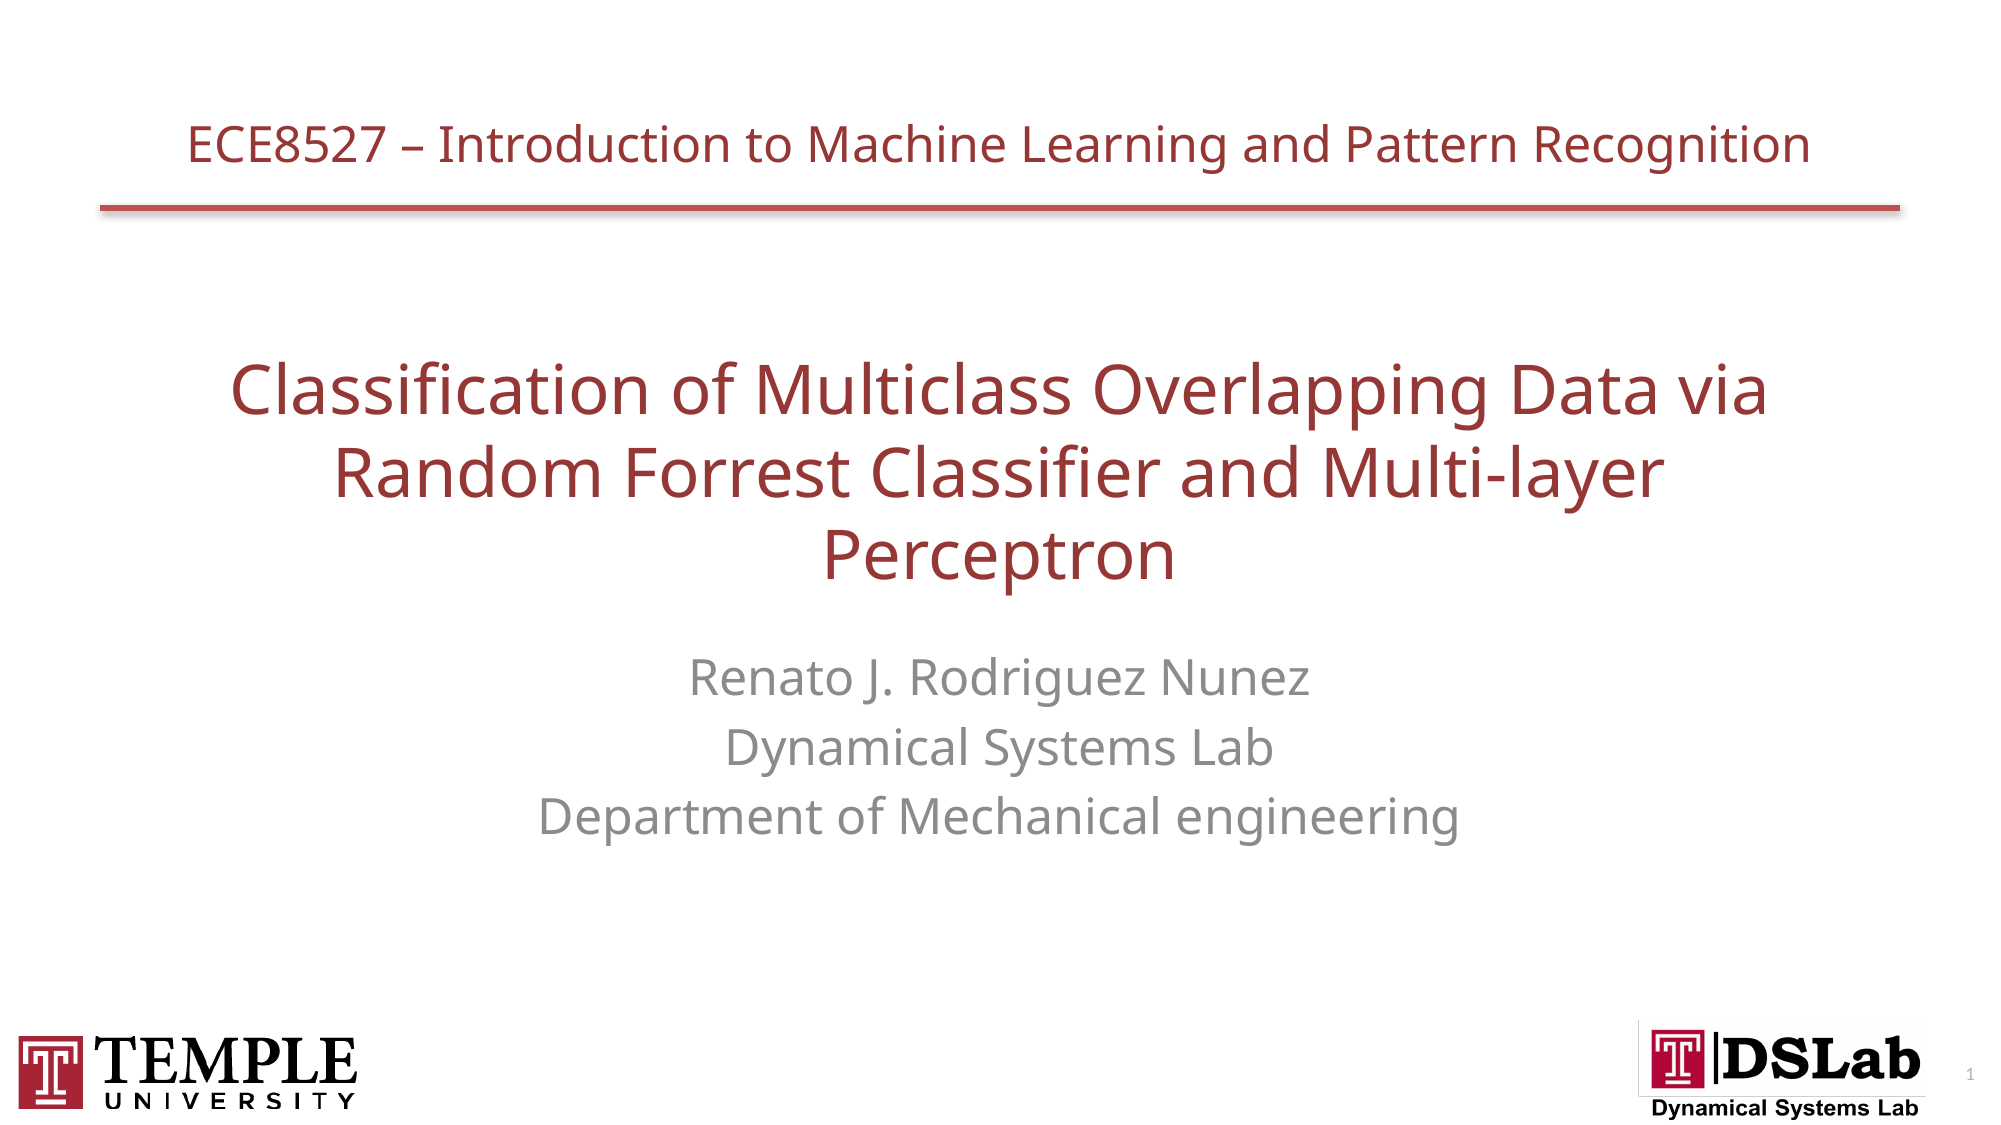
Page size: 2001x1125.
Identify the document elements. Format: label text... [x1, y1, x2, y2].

picture [18, 1036, 357, 1109]
text_box ECE8527 – Introduction to Machine Learning and Pattern Recognition [150, 22, 1850, 264]
picture [1637, 1020, 1933, 1125]
subtitle Renato J. Rodriguez Nunez Dynamical Systems Lab Department of Mechanical engineering [300, 637, 1700, 925]
slide_number 1 [1816, 1042, 1990, 1103]
title Classification of Multiclass Overlapping Data via Random Forrest Classifier and Multi-layer Perceptron [150, 349, 1850, 591]
